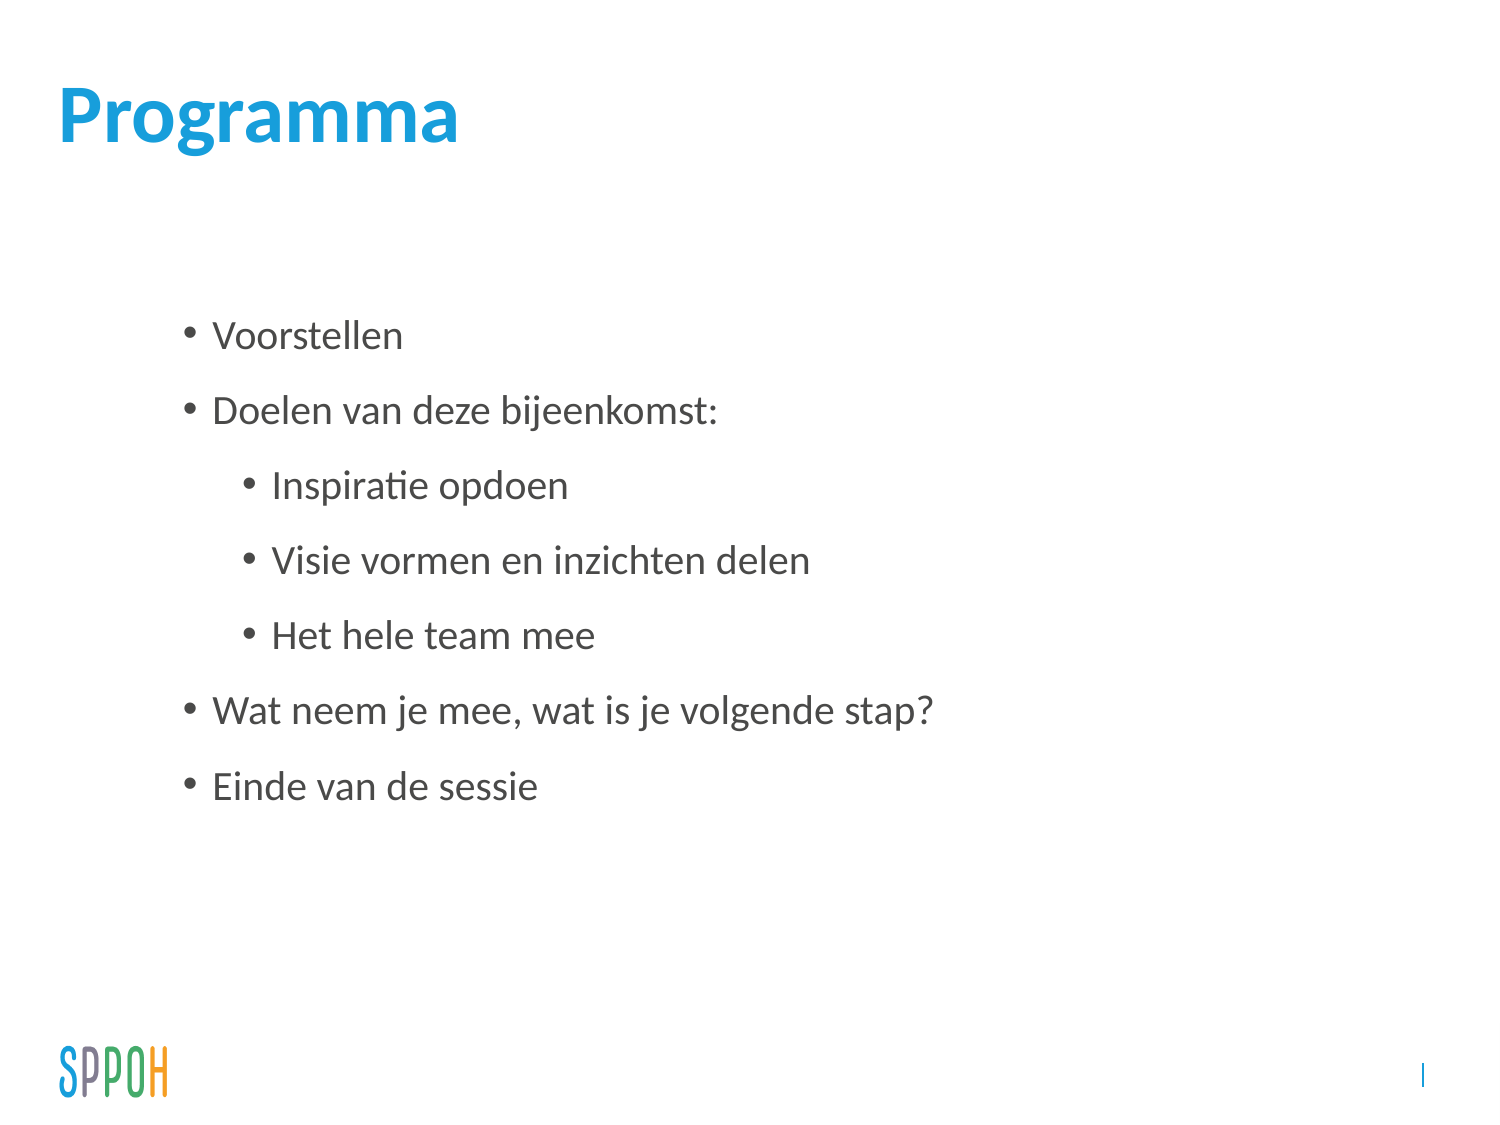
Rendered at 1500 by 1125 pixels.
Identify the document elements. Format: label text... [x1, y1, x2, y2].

picture [0, 1023, 1500, 1124]
title Programma [59, 70, 1323, 166]
list Voorstellen Doelen van deze bijeenkomst: Inspiratie opdoen Visie vormen en inzichten delen Het hele team mee Wat neem je mee, wat is je volgende stap? Einde van de sessie [183, 282, 1447, 1055]
